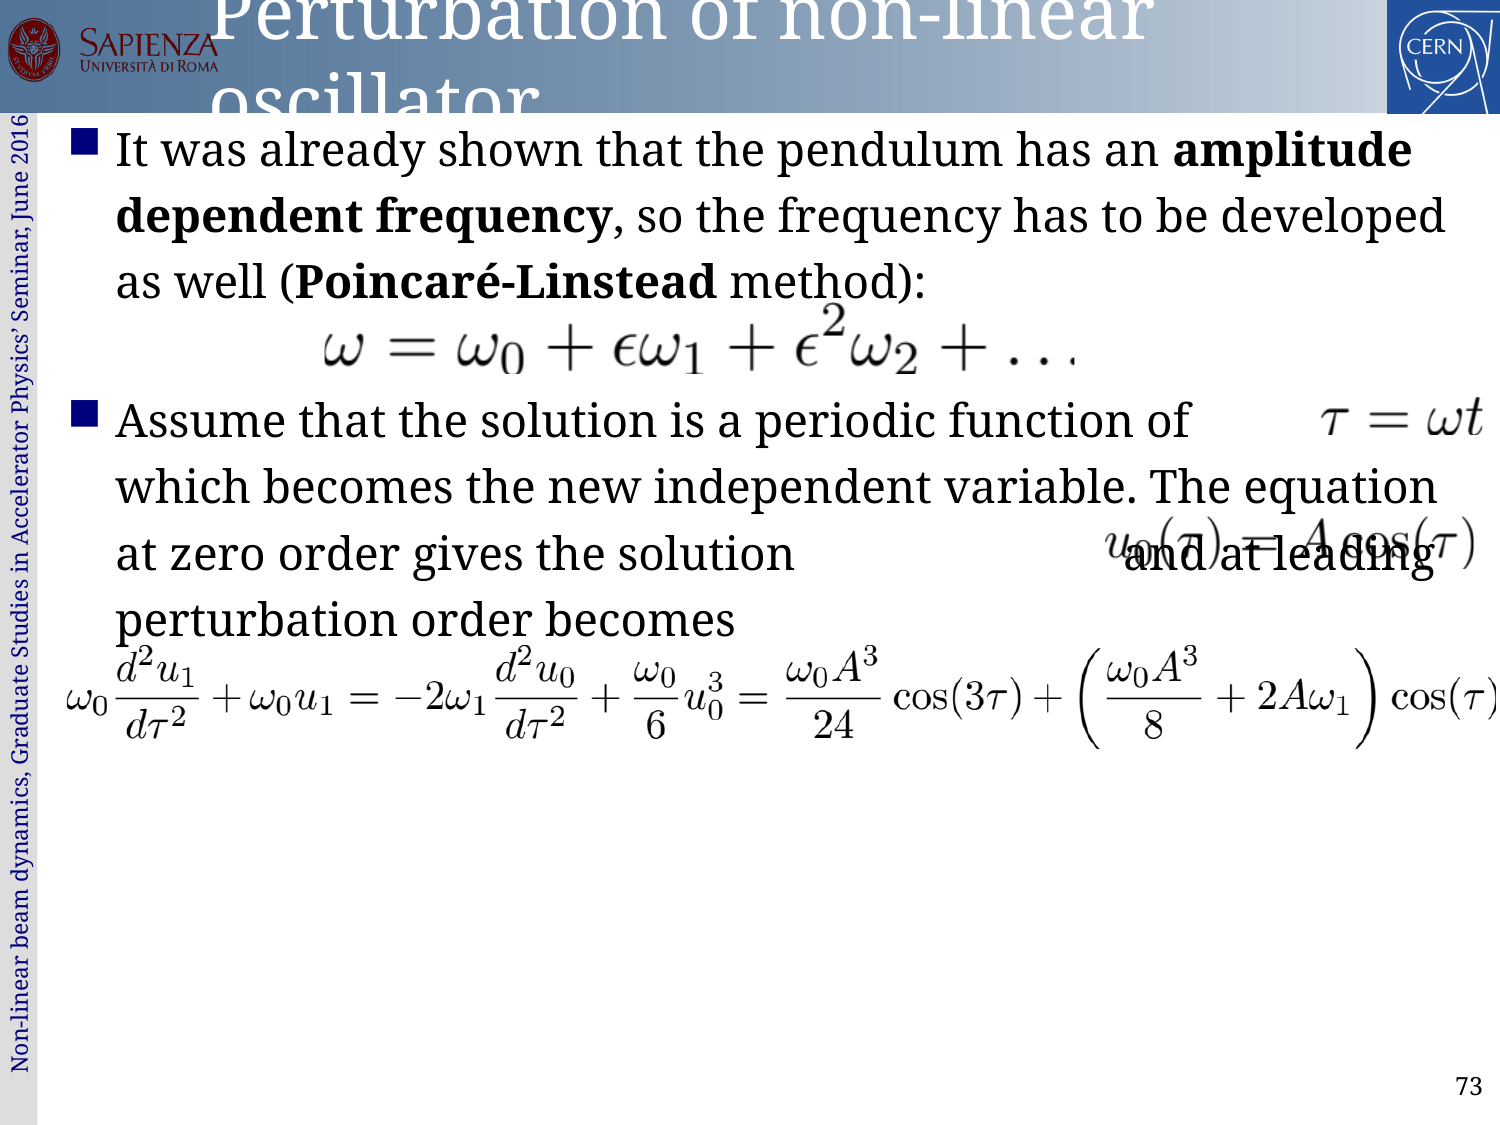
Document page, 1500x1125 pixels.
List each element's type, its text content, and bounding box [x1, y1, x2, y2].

text_box It was already shown that the pendulum has an amplitude dependent frequency, so the frequency has to be developed as well (Poincaré-Linstead method): Assume that the solution is a periodic function of which becomes the new independent variable. The equation at zero order gives the solution and at leading perturbation order becomes [52, 101, 1500, 657]
picture [1104, 514, 1474, 569]
picture [66, 644, 1497, 749]
picture [324, 302, 1075, 374]
picture [1320, 396, 1483, 435]
title Perturbation of non-linear oscillator [194, 7, 1453, 102]
picture [1387, 0, 1500, 101]
